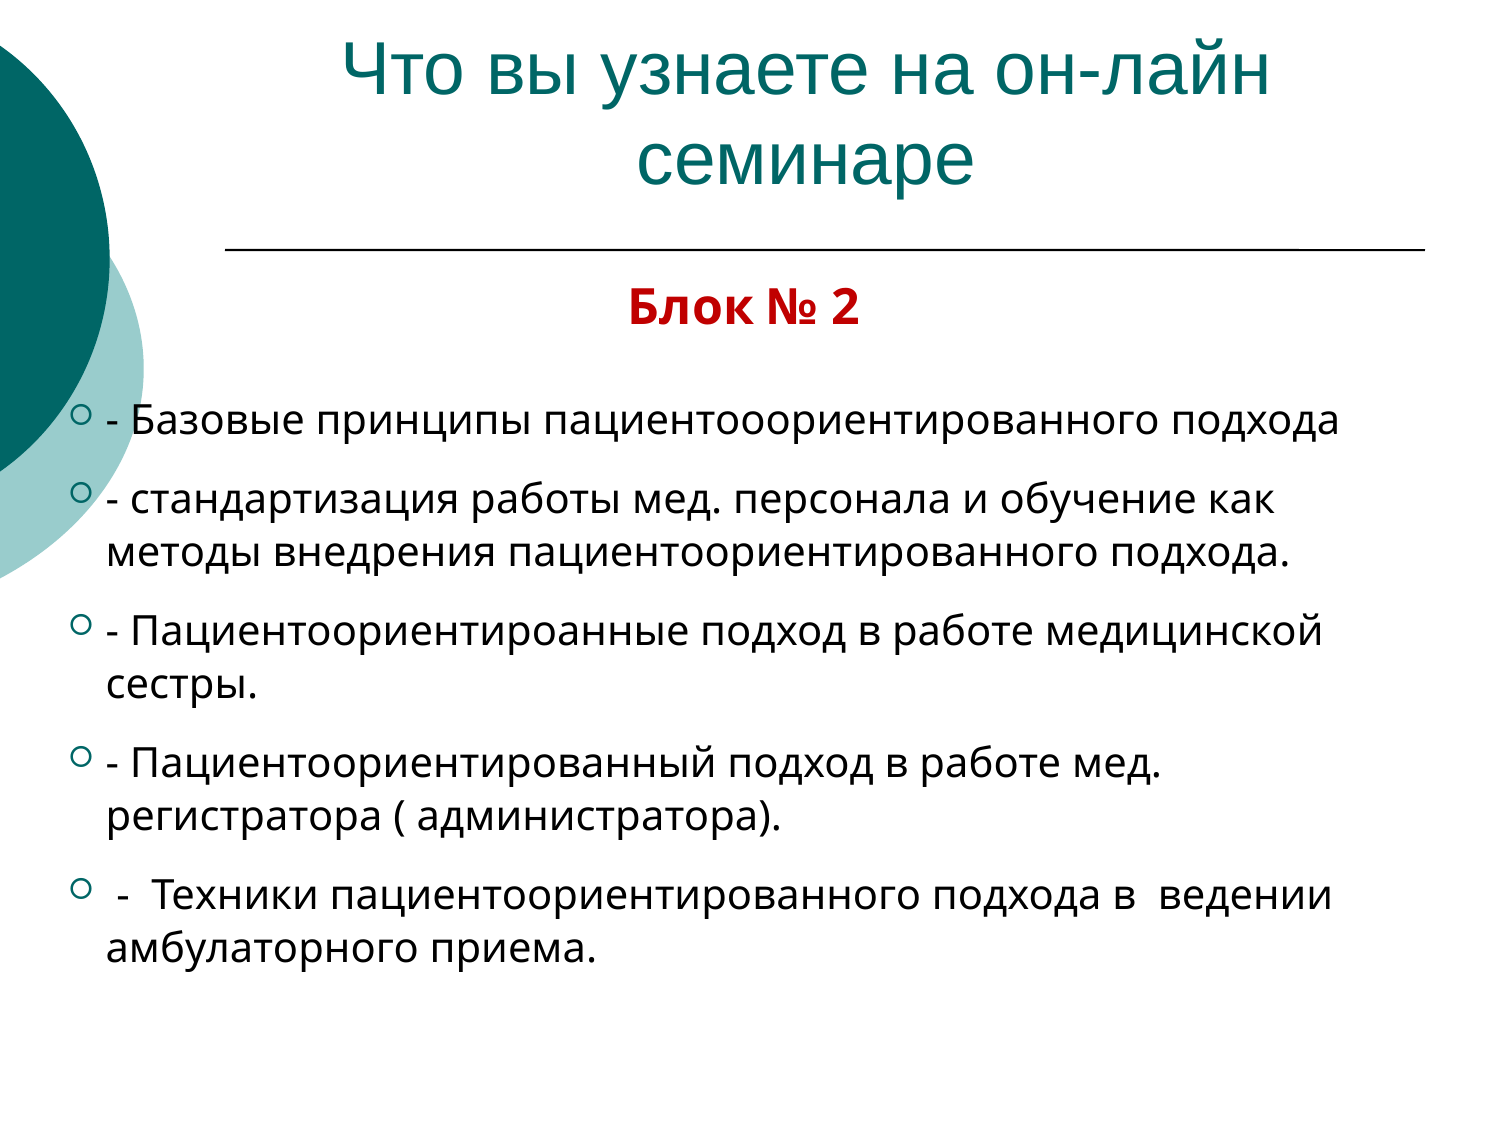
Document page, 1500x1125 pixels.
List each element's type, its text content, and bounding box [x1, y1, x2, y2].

list Блок № 2 - Базовые принципы пациентооориентированного подхода - стандартизация работы мед. персонала и обучение как методы внедрения пациентоориентированного подхода. - Пациентоориентироанные подход в работе медицинской сестры. - Пациентоориентированный подход в работе мед. регистратора ( администратора). - Техники пациентоориентированного подхода в ведении амбулаторного приема. [53, 267, 1436, 1026]
title Что вы узнаете на он-лайн семинаре [206, 101, 1407, 207]
